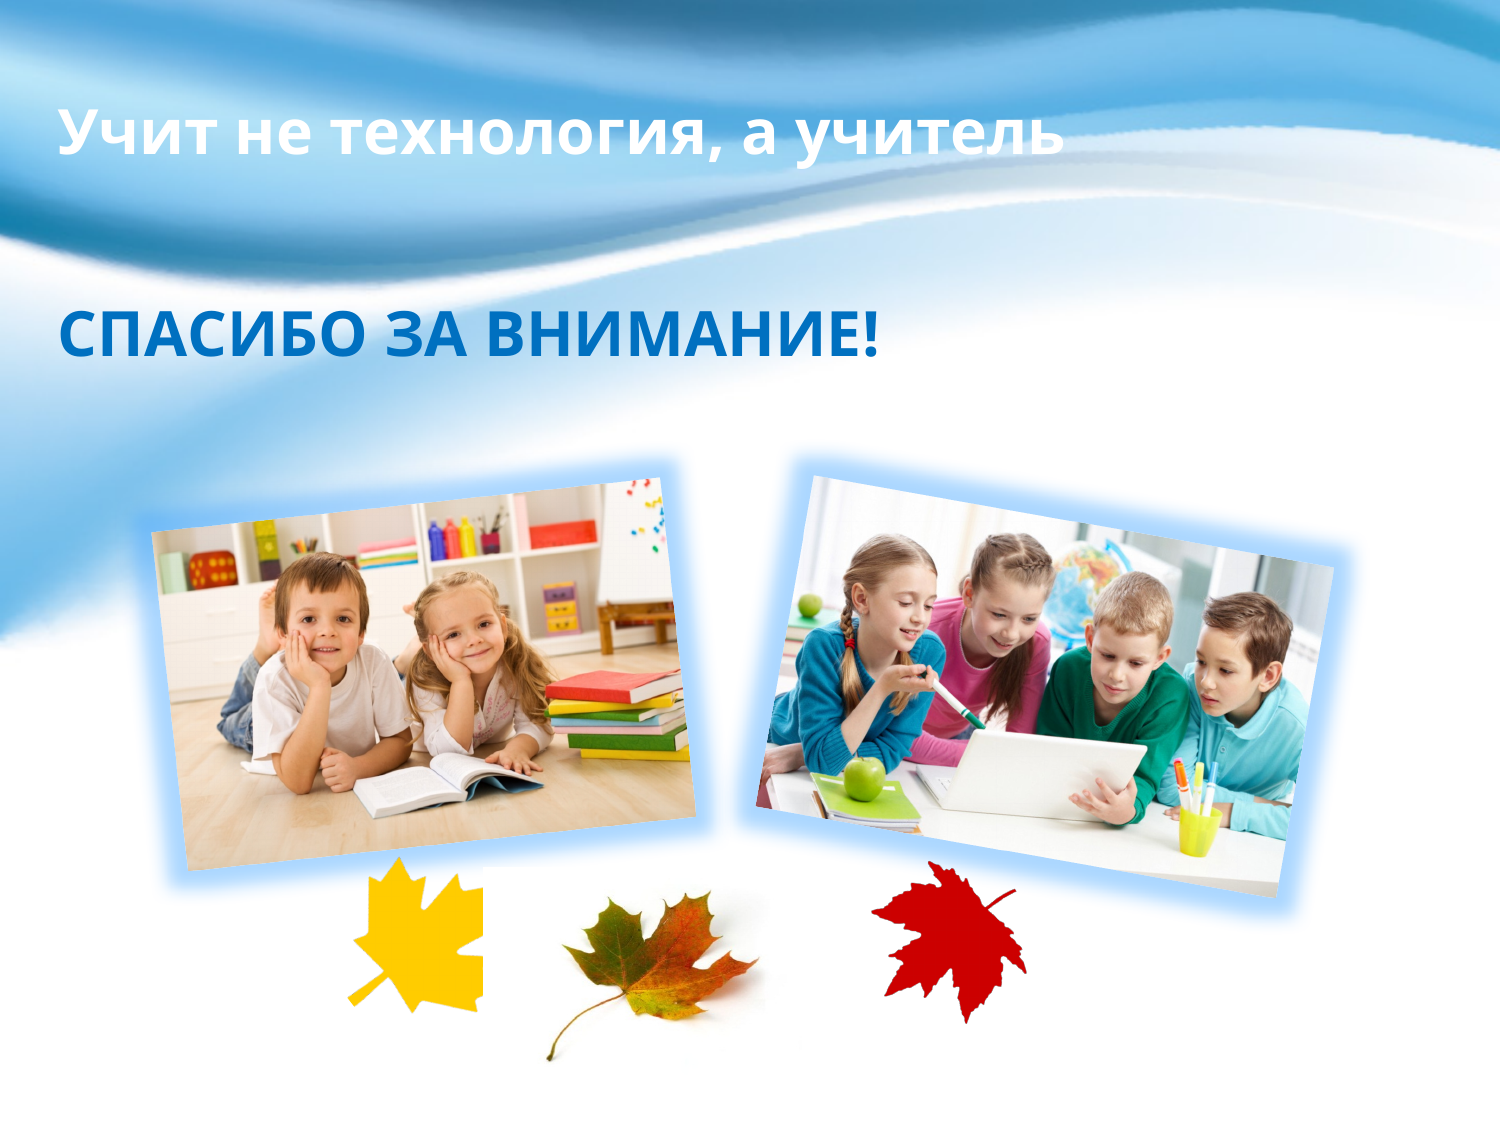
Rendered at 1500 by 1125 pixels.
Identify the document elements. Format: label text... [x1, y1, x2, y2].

picture [0, 0, 1500, 1125]
title Учит не технология, а учитель СПАСИБО ЗА ВНИМАНИЕ! [42, 44, 1201, 426]
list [168, 503, 679, 845]
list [780, 518, 1308, 855]
